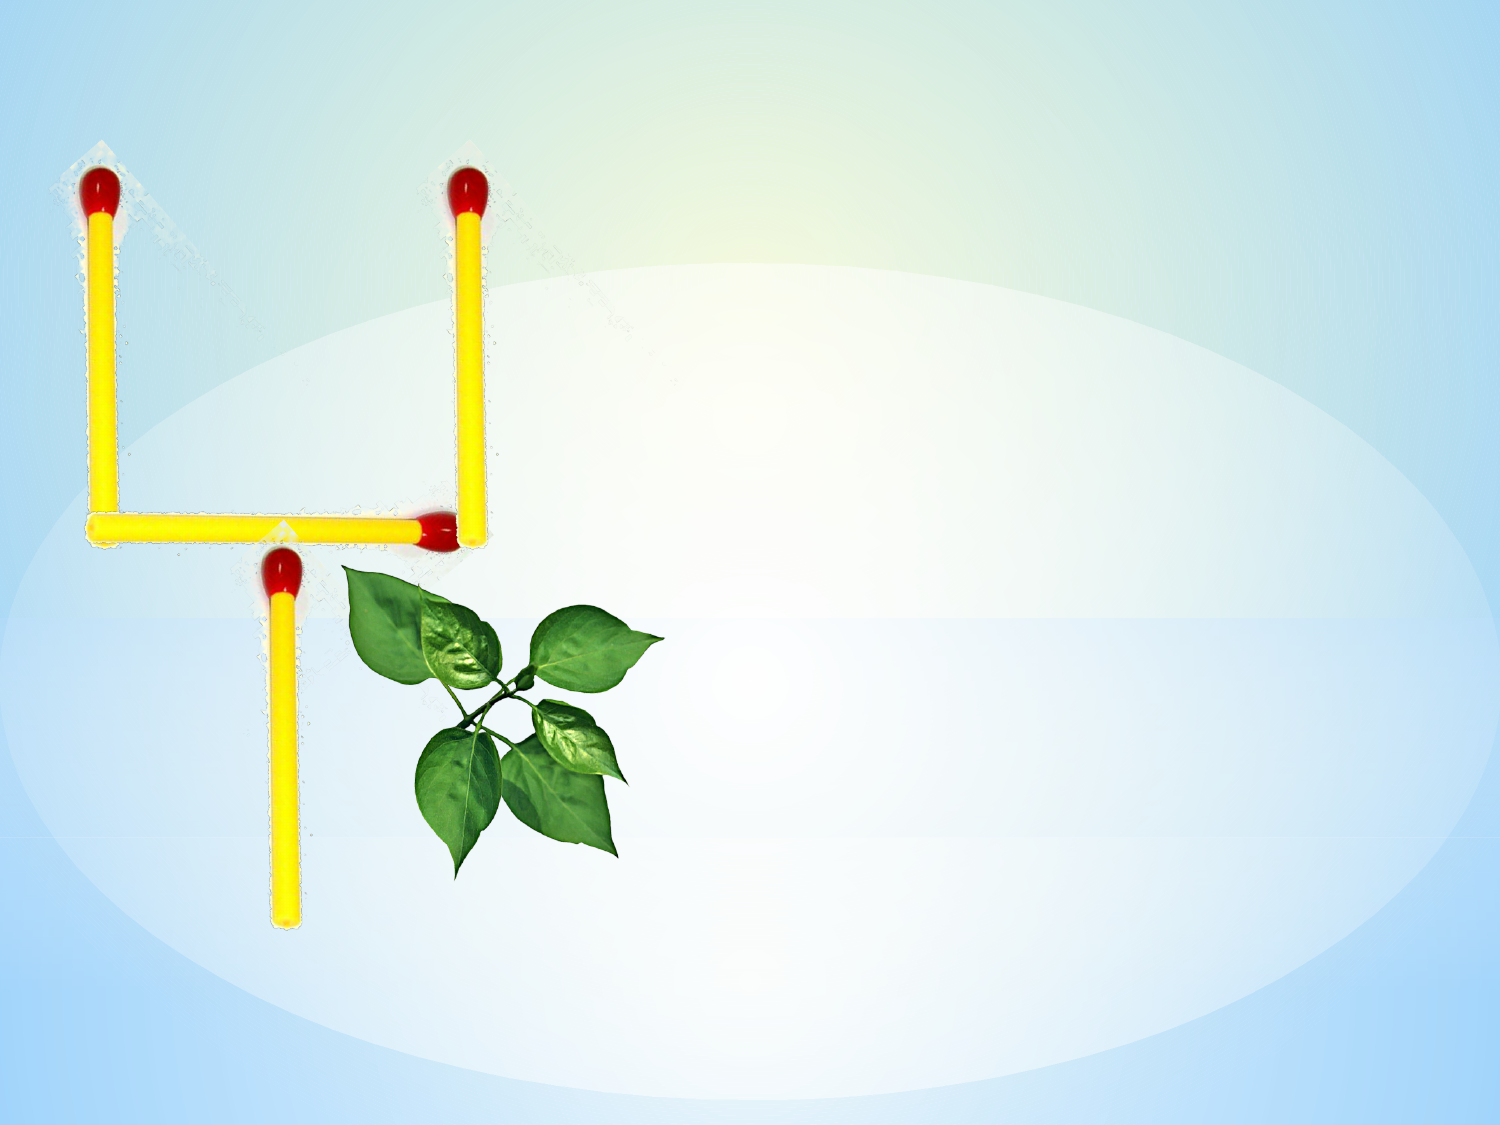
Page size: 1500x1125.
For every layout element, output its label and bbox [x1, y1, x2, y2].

picture [0, 141, 699, 949]
